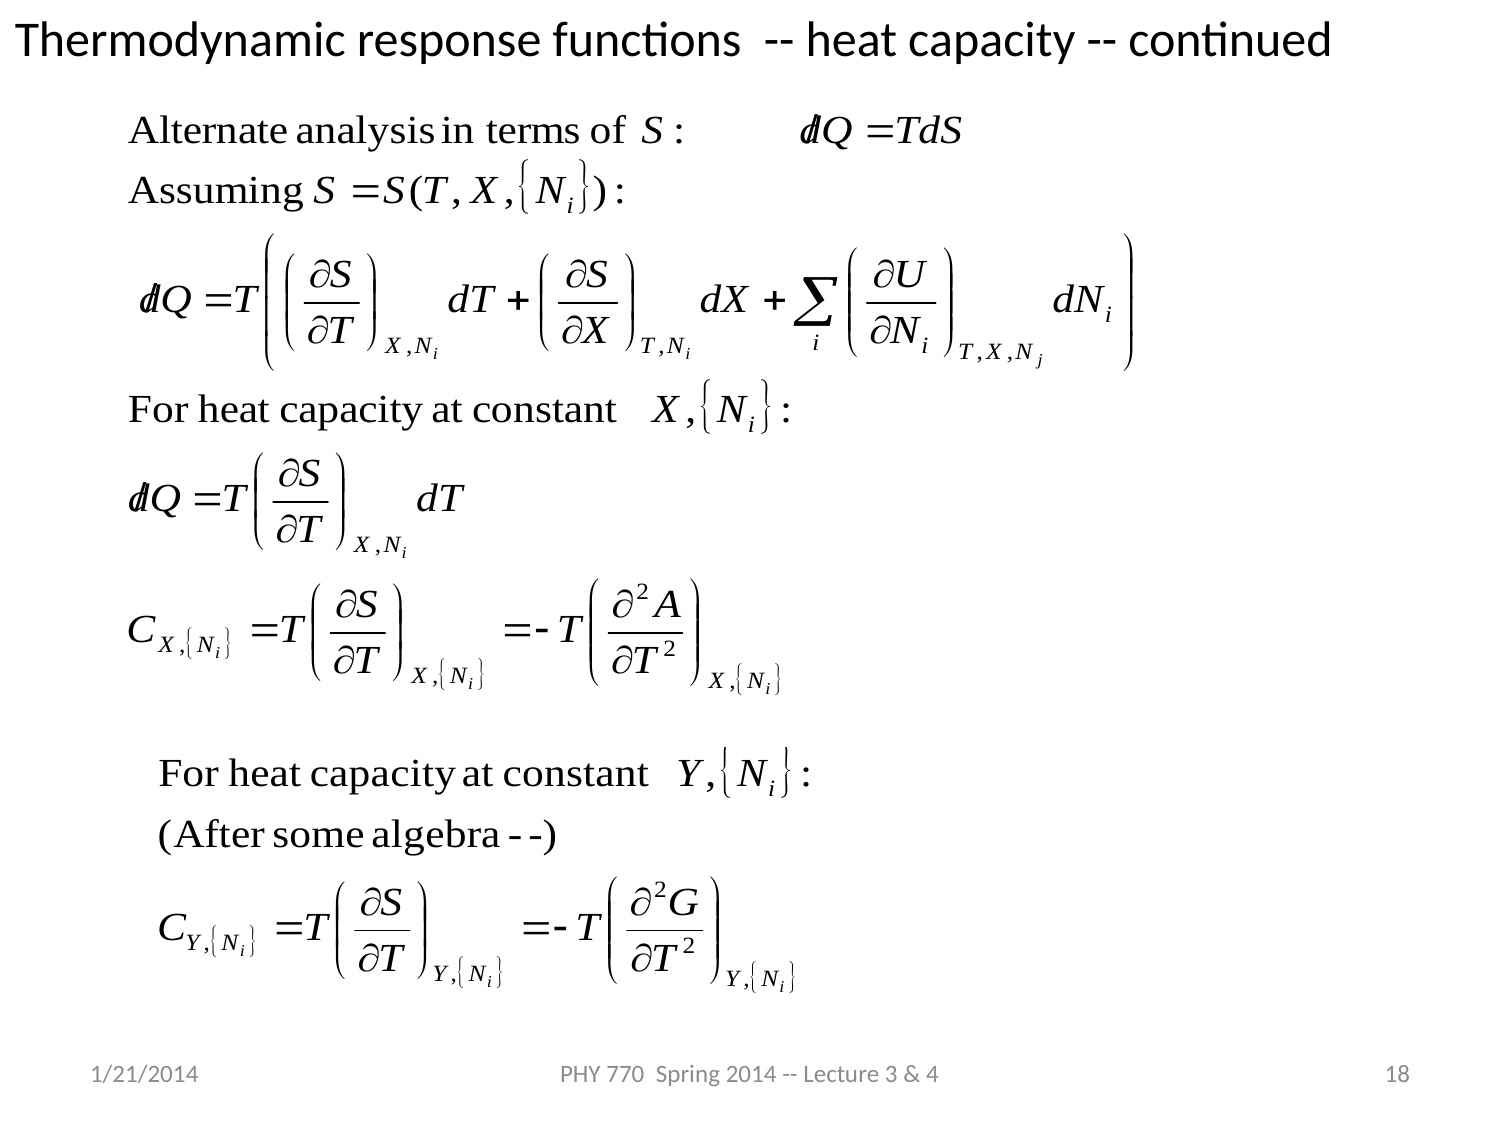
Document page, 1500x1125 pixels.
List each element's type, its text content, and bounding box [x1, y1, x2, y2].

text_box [151, 747, 819, 1001]
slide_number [75, 1042, 425, 1103]
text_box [121, 105, 1147, 705]
footer PHY 770 Spring 2014 -- Lecture 3 & 4 [512, 1042, 988, 1103]
text_box Thermodynamic response functions -- heat capacity -- continued [0, 0, 1425, 74]
slide_number 18 [1074, 1042, 1425, 1103]
